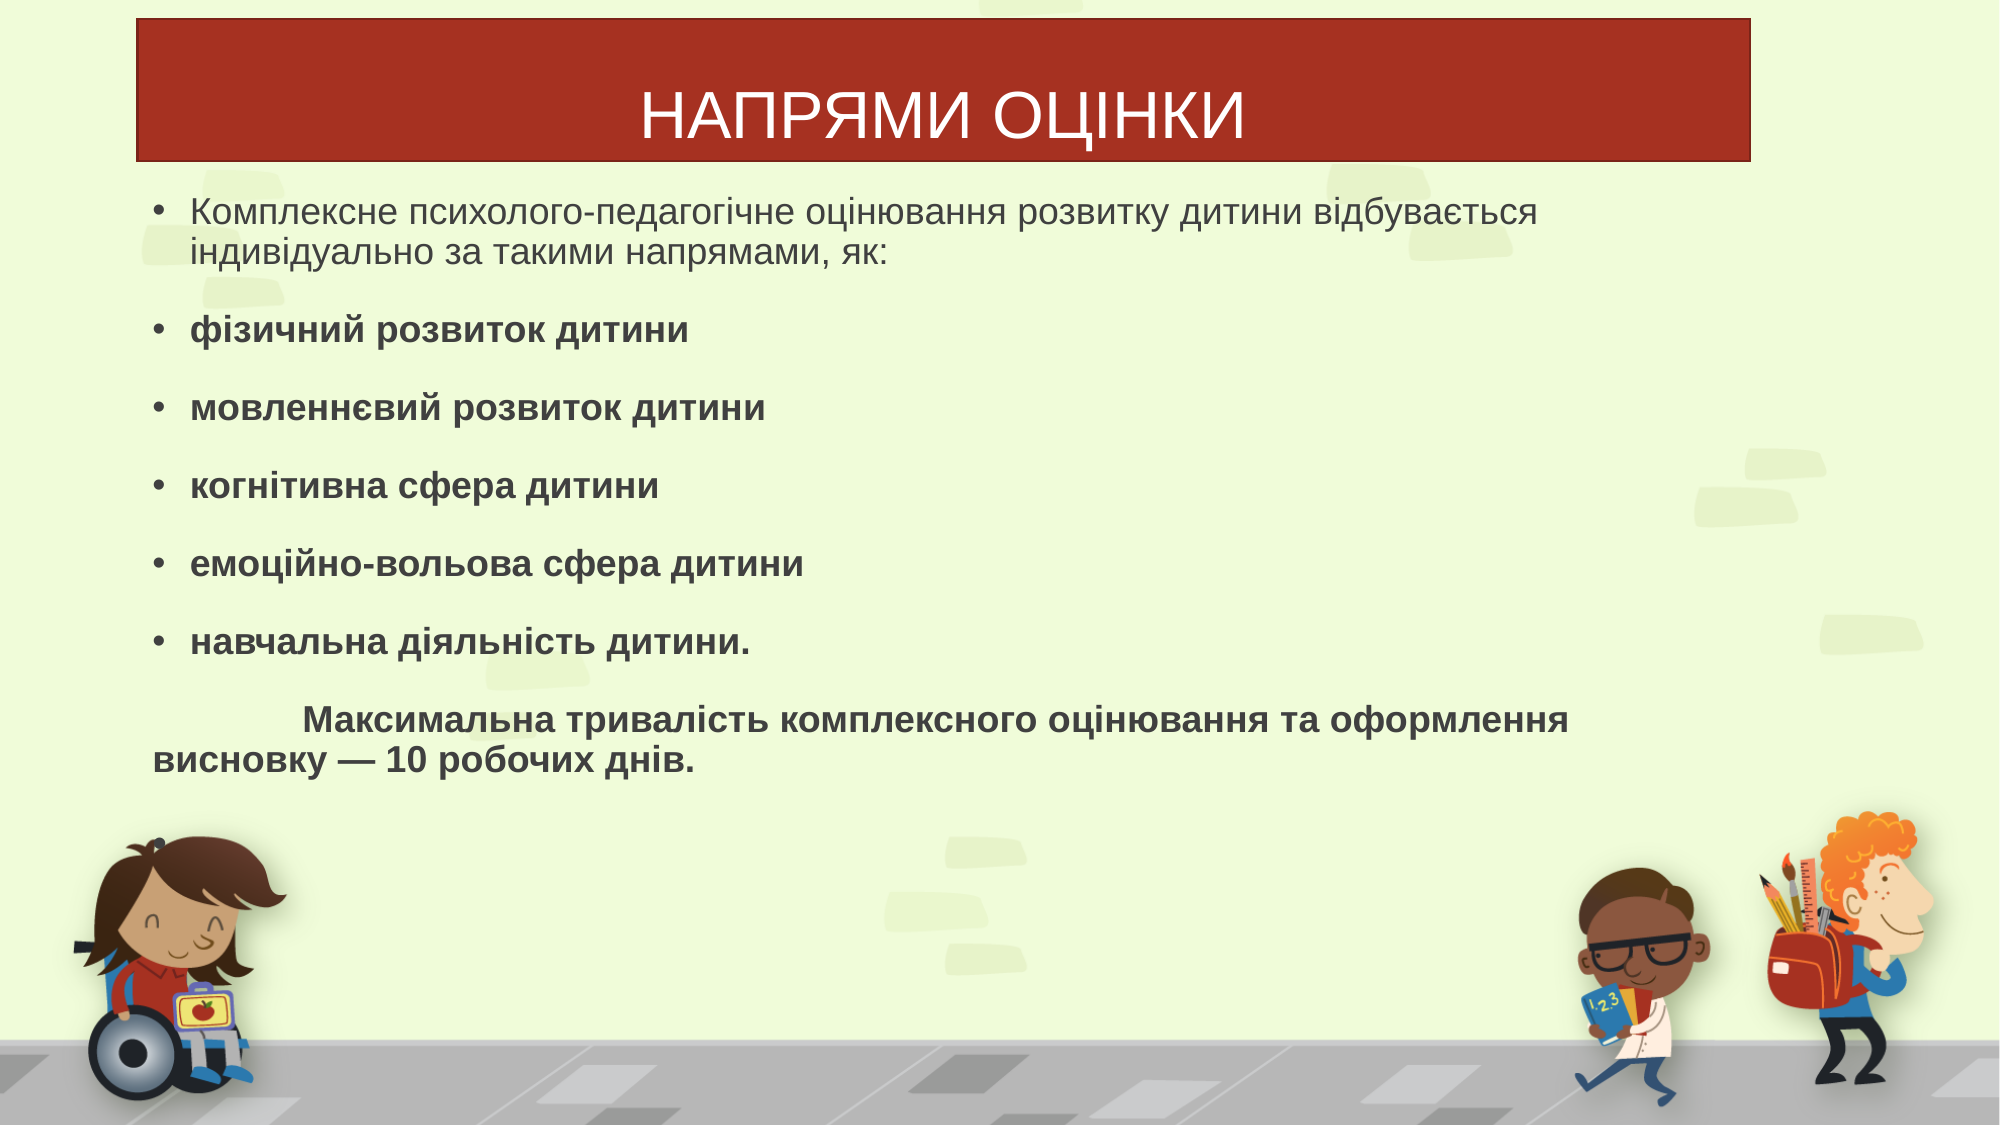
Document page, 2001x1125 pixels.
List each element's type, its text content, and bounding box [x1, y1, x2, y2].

title НАПРЯМИ ОЦІНКИ [136, 18, 1751, 162]
list Комплексне психолого-педагогічне оцінювання розвитку дитини відбувається індивідуально за такими напрямами, як: фізичний розвиток дитини мовленнєвий розвиток дитини когнітивна сфера дитини емоційно-вольова сфера дитини навчальна діяльність дитини. Максимальна тривалість комплексного оцінювання та оформлення висновку — 10 робочих днів. [137, 184, 1750, 905]
picture [0, 0, 2000, 1125]
